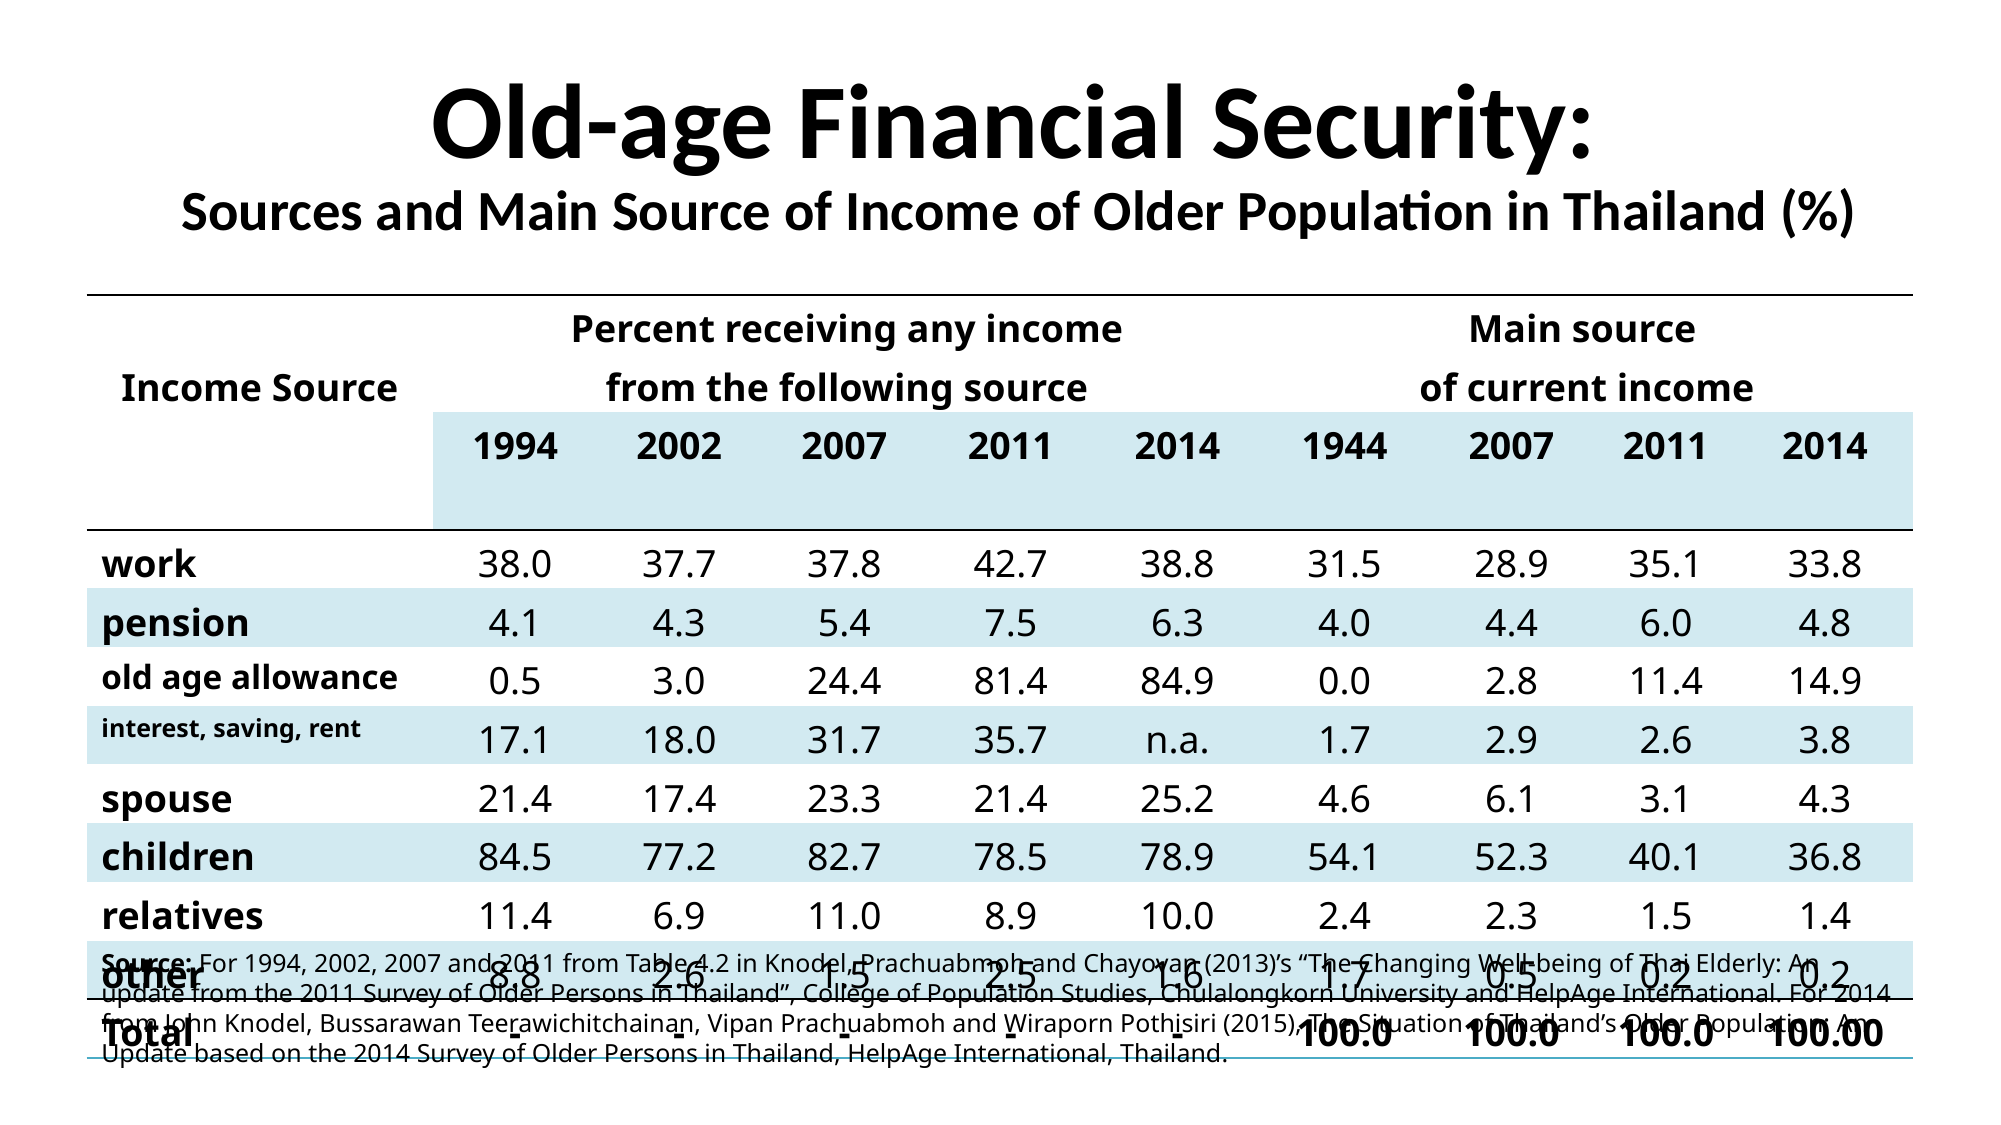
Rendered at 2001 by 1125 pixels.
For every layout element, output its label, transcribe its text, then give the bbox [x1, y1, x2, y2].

table_cell 4.6 [1261, 764, 1428, 823]
table_cell 35.1 [1595, 531, 1737, 588]
table_cell 14.9 [1737, 647, 1913, 706]
table_cell 21.4 [433, 764, 597, 823]
table_cell 2007 [1428, 412, 1595, 529]
table_cell 1994 [433, 412, 597, 529]
table_cell n.a. [1094, 706, 1261, 764]
table_cell old age allowance [87, 647, 433, 706]
table_cell 11.0 [761, 882, 928, 940]
table_cell 7.5 [928, 588, 1094, 647]
table_cell 2.3 [1428, 882, 1595, 940]
table_cell children [87, 823, 433, 882]
table_cell 78.9 [1094, 823, 1261, 882]
table_cell relatives [87, 882, 433, 940]
table_cell 2014 [1737, 412, 1913, 529]
table_header Income Source [87, 296, 433, 529]
table_cell 81.4 [928, 647, 1094, 706]
table_cell 21.4 [928, 764, 1094, 823]
table_cell 33.8 [1737, 531, 1913, 588]
table_cell 52.3 [1428, 823, 1595, 882]
table_cell 8.9 [928, 882, 1094, 940]
table_cell 84.9 [1094, 647, 1261, 706]
table_cell 10.0 [1094, 882, 1261, 940]
table_cell 5.4 [761, 588, 928, 647]
title Old-age Financial Security: Sources and Main Source of Income of Older Population in Thailand (%) [70, 57, 1983, 253]
table_cell 2.6 [1595, 706, 1737, 764]
table_cell 37.7 [597, 531, 761, 588]
table_cell 4.4 [1428, 588, 1595, 647]
table_cell 4.3 [1737, 764, 1913, 823]
table_cell 25.2 [1094, 764, 1261, 823]
table_cell 2.9 [1428, 706, 1595, 764]
table_cell 24.4 [761, 647, 928, 706]
table_cell 3.0 [597, 647, 761, 706]
table_cell 4.8 [1737, 588, 1913, 647]
table_header Main source of current income [1261, 296, 1913, 412]
table_cell 6.3 [1094, 588, 1261, 647]
table_cell 1.5 [1595, 882, 1737, 940]
table_header Percent receiving any income from the following source [433, 296, 1261, 412]
table_cell 6.1 [1428, 764, 1595, 823]
table_cell work [87, 531, 433, 588]
table_cell 1944 [1261, 412, 1428, 529]
table_cell 31.5 [1261, 531, 1428, 588]
table_cell 2014 [1094, 412, 1261, 529]
table_cell 78.5 [928, 823, 1094, 882]
table_cell interest, saving, rent [87, 706, 433, 764]
table_cell 38.0 [433, 531, 597, 588]
table_cell spouse [87, 764, 433, 823]
table_cell 4.1 [433, 588, 597, 647]
table_cell 3.8 [1737, 706, 1913, 764]
table_cell 3.1 [1595, 764, 1737, 823]
table_cell 84.5 [433, 823, 597, 882]
table_cell 2011 [928, 412, 1094, 529]
table_cell 2002 [597, 412, 761, 529]
table_cell 23.3 [761, 764, 928, 823]
table_cell 31.7 [761, 706, 928, 764]
table_cell 35.7 [928, 706, 1094, 764]
table_cell 1.4 [1737, 882, 1913, 940]
table_cell 77.2 [597, 823, 761, 882]
table_cell 82.7 [761, 823, 928, 882]
table_cell 17.4 [597, 764, 761, 823]
table_cell 42.7 [928, 531, 1094, 588]
table_cell 11.4 [433, 882, 597, 940]
table_cell 2007 [761, 412, 928, 529]
table_cell 11.4 [1595, 647, 1737, 706]
table_cell 17.1 [433, 706, 597, 764]
table_cell 0.0 [1261, 647, 1428, 706]
table_cell 28.9 [1428, 531, 1595, 588]
table_cell 40.1 [1595, 823, 1737, 882]
text_box Source: For 1994, 2002, 2007 and 2011 from Table 4.2 in Knodel, Prachuabmoh and Chayovan (2013)’s “The Changing Well-being of Thai Elderly: An update from the 2011 Survey of Older Persons in Thailand”, College of Population Studies, Chulalongkorn University and HelpAge International. For 2014 from John Knodel, Bussarawan Teerawichitchainan, Vipan Prachuabmoh and Wiraporn Pothisiri (2015), The Situation of Thailand’s Older Population: An Update based on the 2014 Survey of Older Persons in Thailand, HelpAge International, Thailand. [86, 940, 1914, 1075]
table_cell 2.4 [1261, 882, 1428, 940]
table_cell 54.1 [1261, 823, 1428, 882]
table_cell 0.5 [433, 647, 597, 706]
table_cell 37.8 [761, 531, 928, 588]
table_cell 18.0 [597, 706, 761, 764]
table_cell 1.7 [1261, 706, 1428, 764]
table_cell 2.8 [1428, 647, 1595, 706]
table_cell 6.0 [1595, 588, 1737, 647]
table_cell 6.9 [597, 882, 761, 940]
table_cell 36.8 [1737, 823, 1913, 882]
table_cell 2011 [1595, 412, 1737, 529]
table_cell 4.0 [1261, 588, 1428, 647]
table_cell 38.8 [1094, 531, 1261, 588]
table_cell pension [87, 588, 433, 647]
table_cell 4.3 [597, 588, 761, 647]
